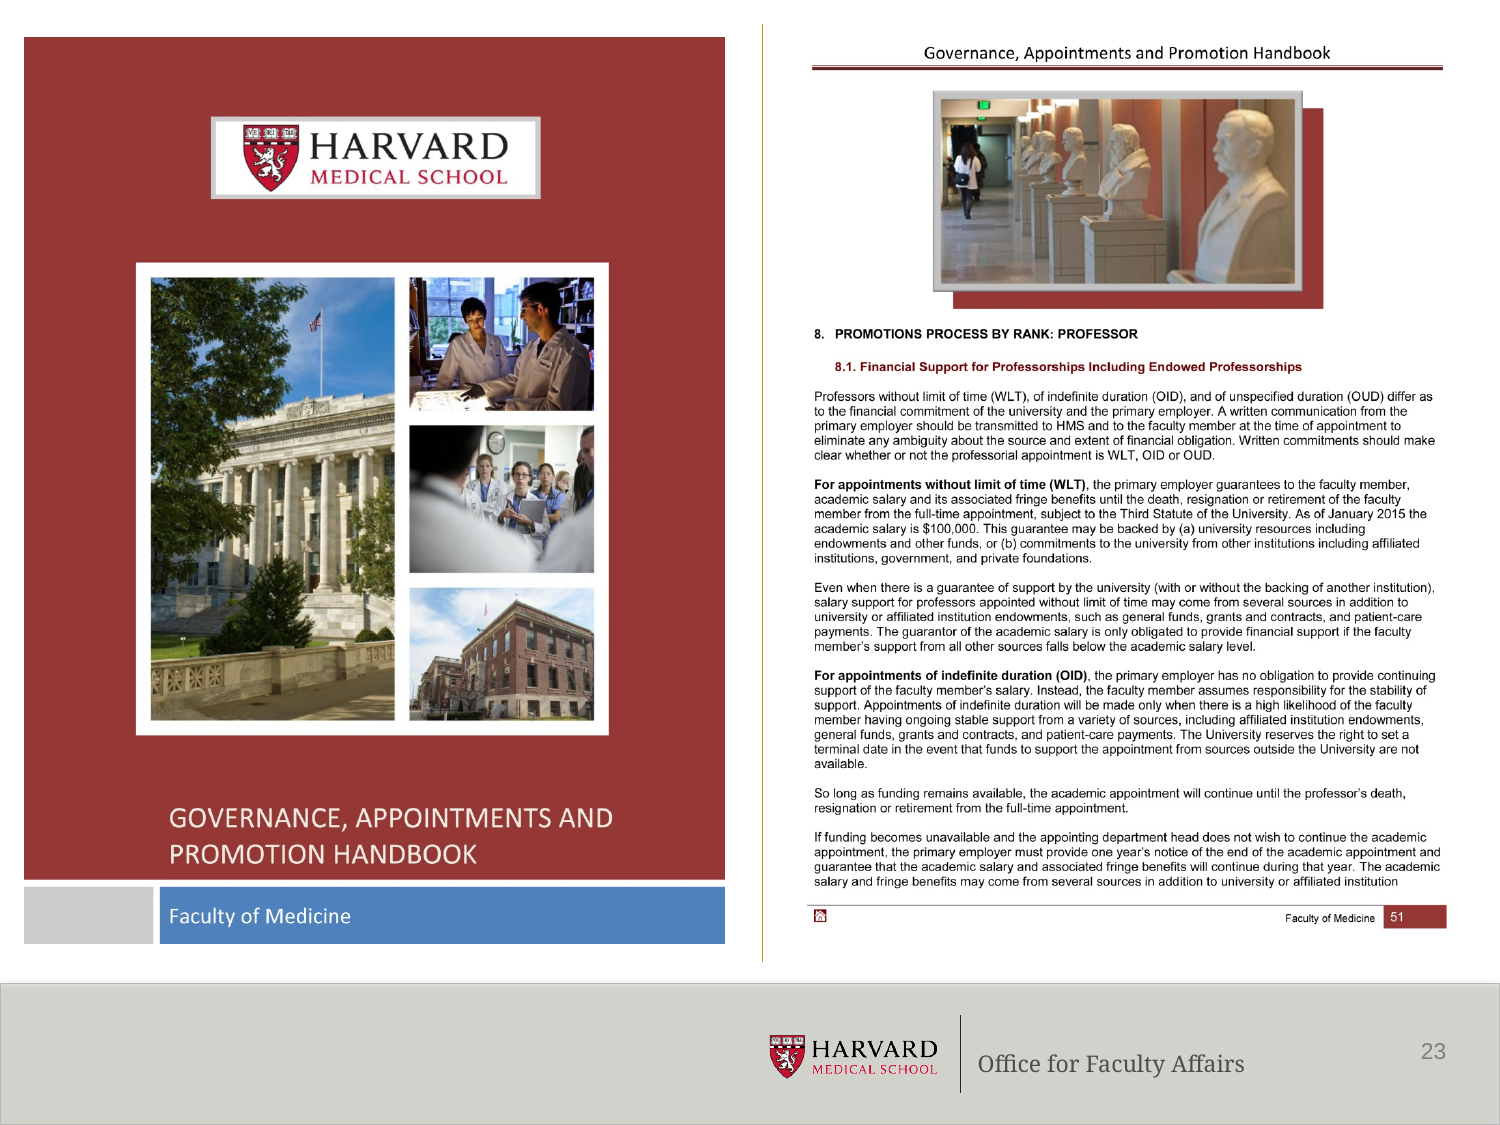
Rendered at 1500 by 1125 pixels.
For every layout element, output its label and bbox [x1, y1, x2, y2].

picture [768, 1033, 938, 1079]
picture [24, 37, 726, 944]
picture [799, 37, 1474, 944]
